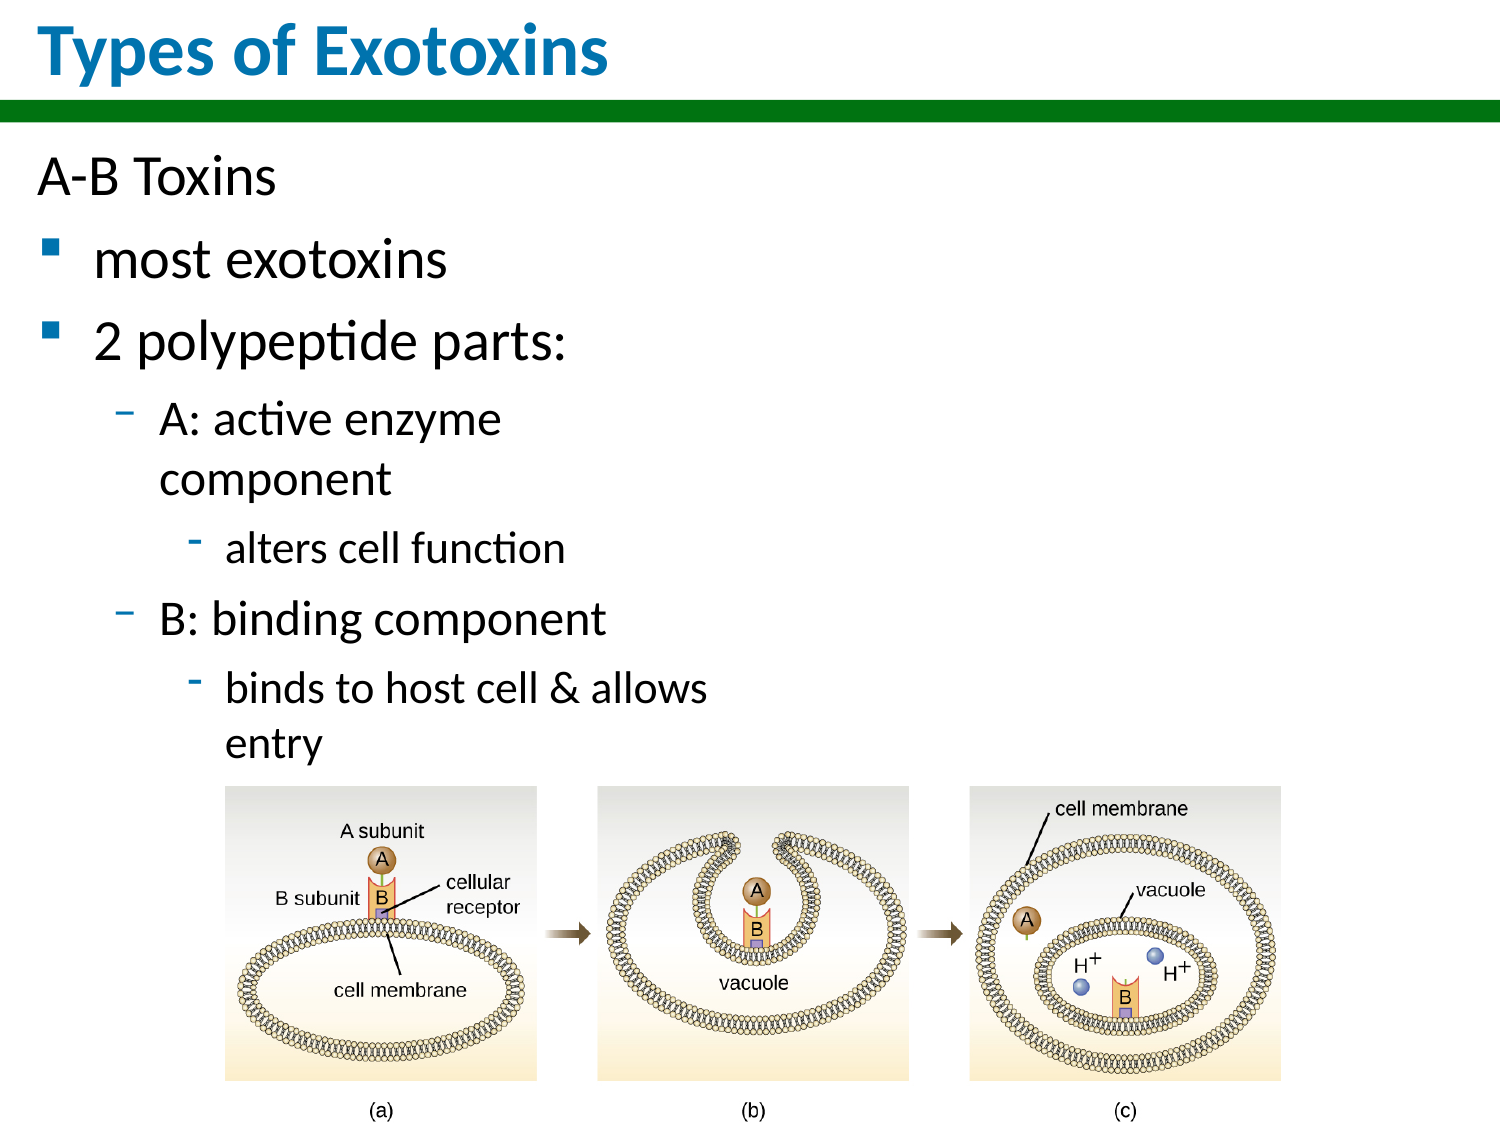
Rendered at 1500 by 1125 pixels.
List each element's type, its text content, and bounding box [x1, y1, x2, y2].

picture [224, 724, 1281, 1125]
title Types of Exotoxins [37, 0, 1463, 113]
list A-B Toxins most exotoxins 2 polypeptide parts: A: active enzyme component alters cell function B: binding component binds to host cell & allows entry [36, 137, 738, 1101]
